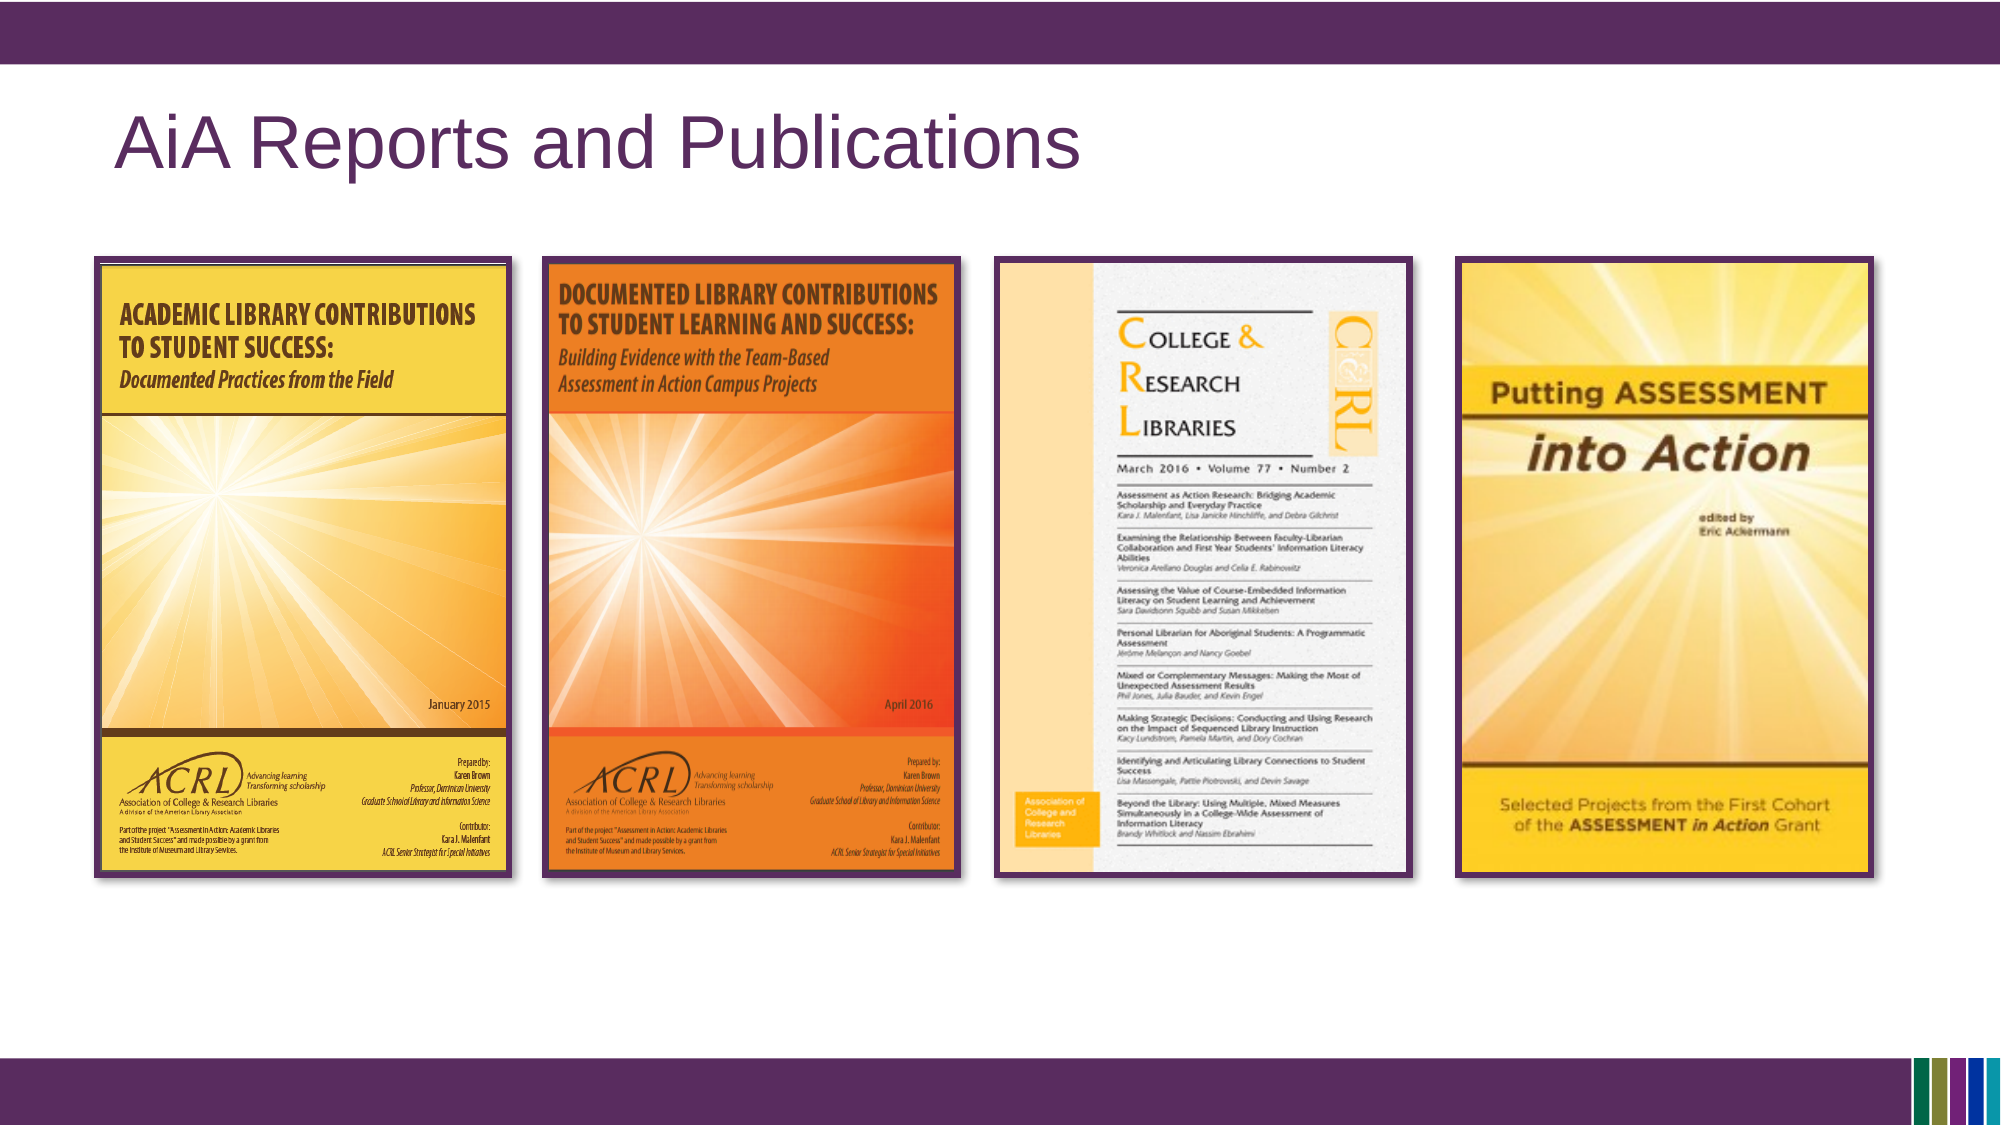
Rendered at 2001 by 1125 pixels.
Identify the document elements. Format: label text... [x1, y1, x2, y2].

picture [547, 262, 955, 873]
picture [1461, 262, 1869, 873]
title AiA Reports and Publications [99, 45, 1900, 233]
picture [99, 262, 507, 873]
picture [999, 262, 1407, 873]
